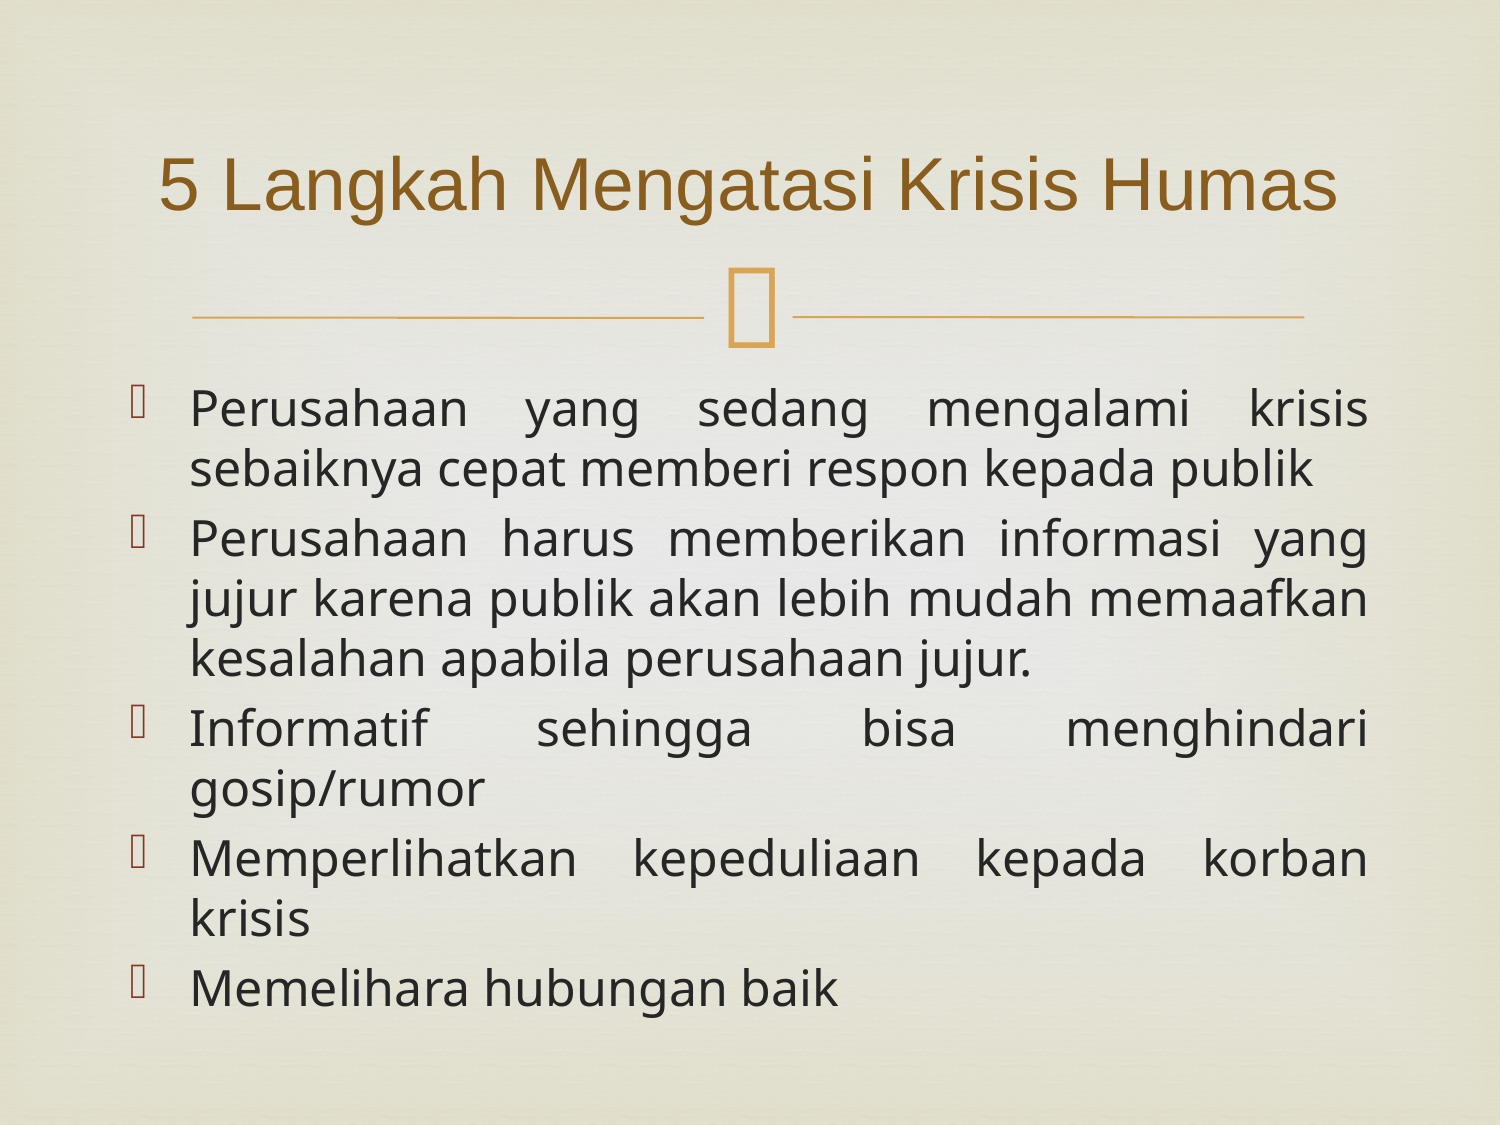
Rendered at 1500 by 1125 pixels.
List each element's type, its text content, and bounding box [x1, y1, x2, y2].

title 5 Langkah Mengatasi Krisis Humas [112, 93, 1386, 267]
list Perusahaan yang sedang mengalami krisis sebaiknya cepat memberi respon kepada publik Perusahaan harus memberikan informasi yang jujur karena publik akan lebih mudah memaafkan kesalahan apabila perusahaan jujur. Informatif sehingga bisa menghindari gosip/rumor Memperlihatkan kepeduliaan kepada korban krisis Memelihara hubungan baik [114, 368, 1386, 1005]
